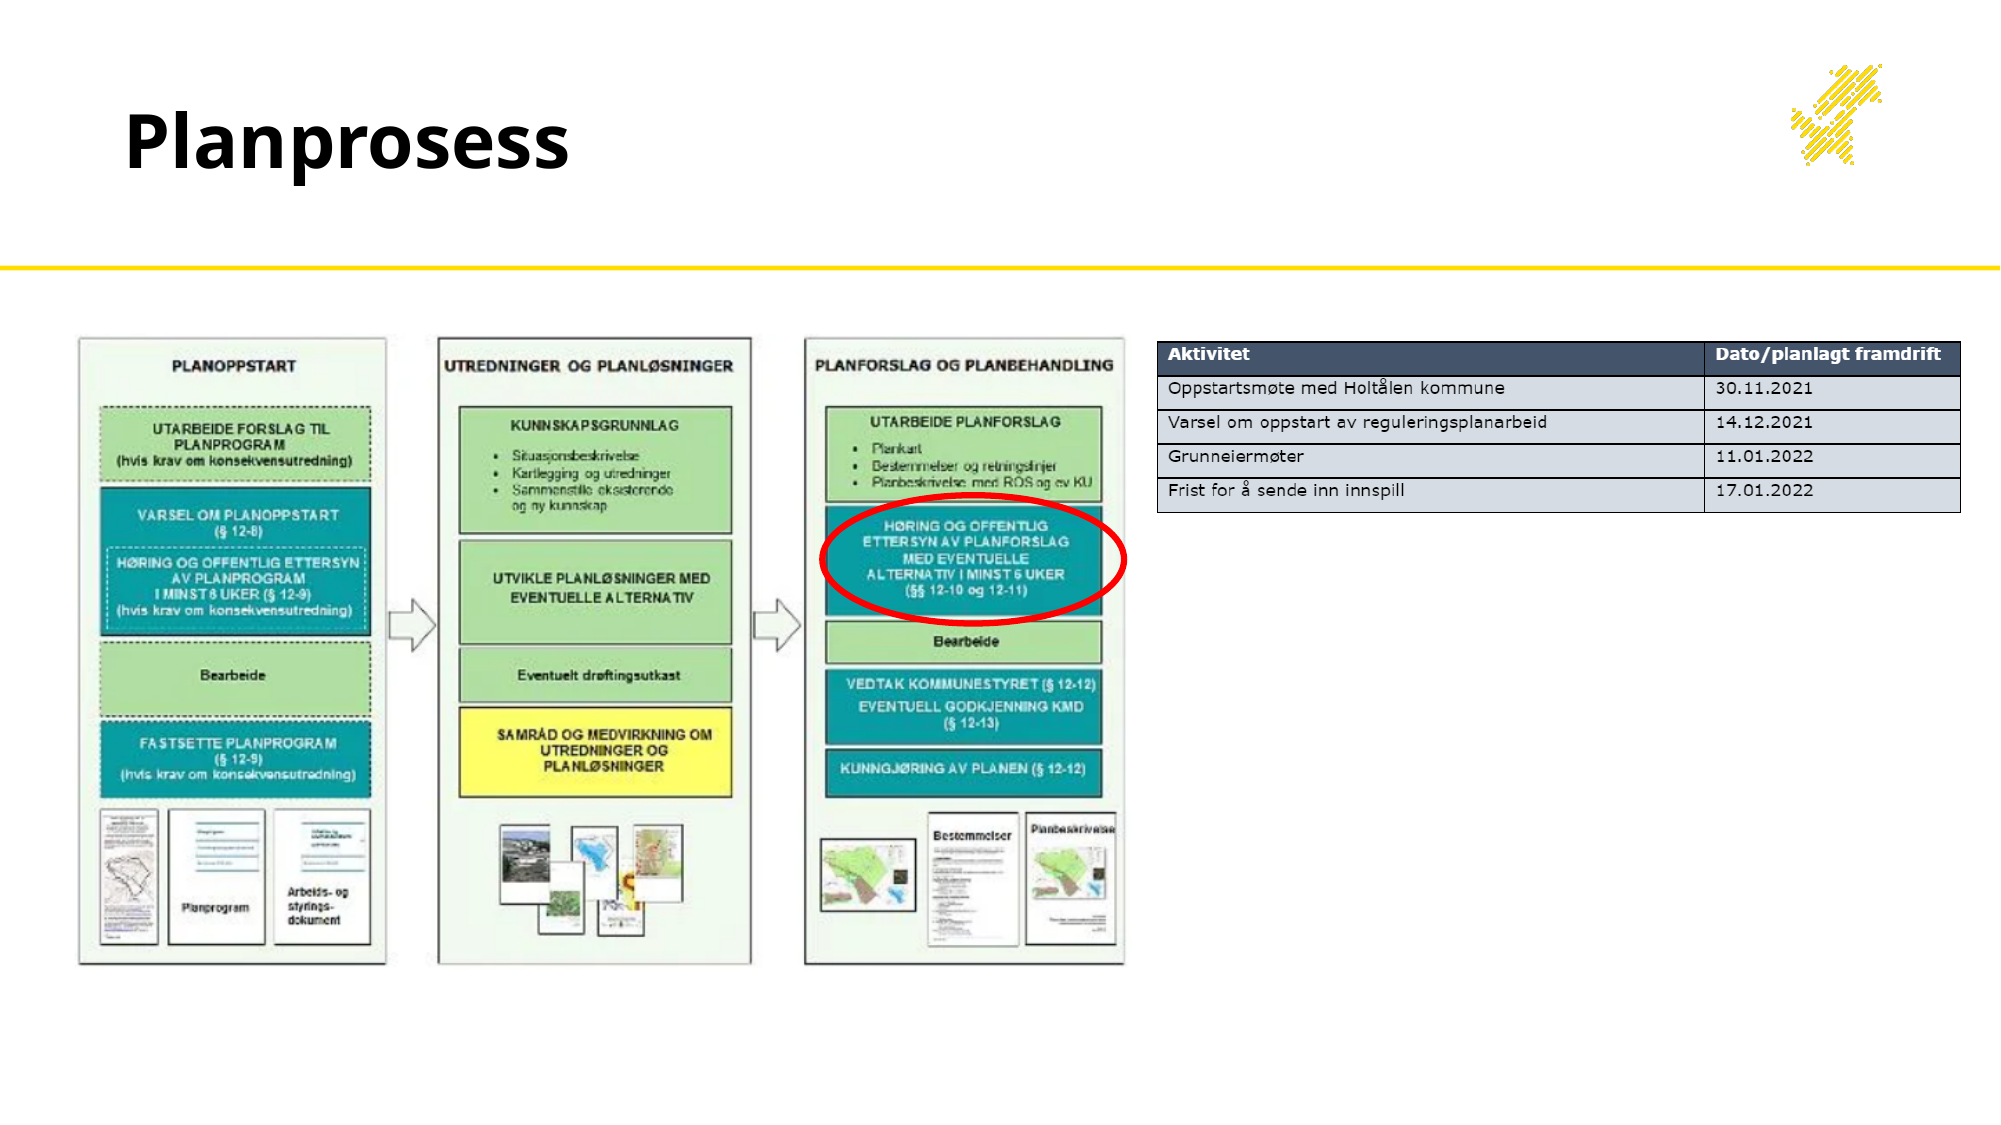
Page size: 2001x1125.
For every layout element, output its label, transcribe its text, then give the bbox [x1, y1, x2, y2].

picture [1791, 64, 1882, 166]
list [57, 330, 1149, 980]
picture [1148, 330, 1967, 513]
title Planprosess [123, 53, 1699, 236]
